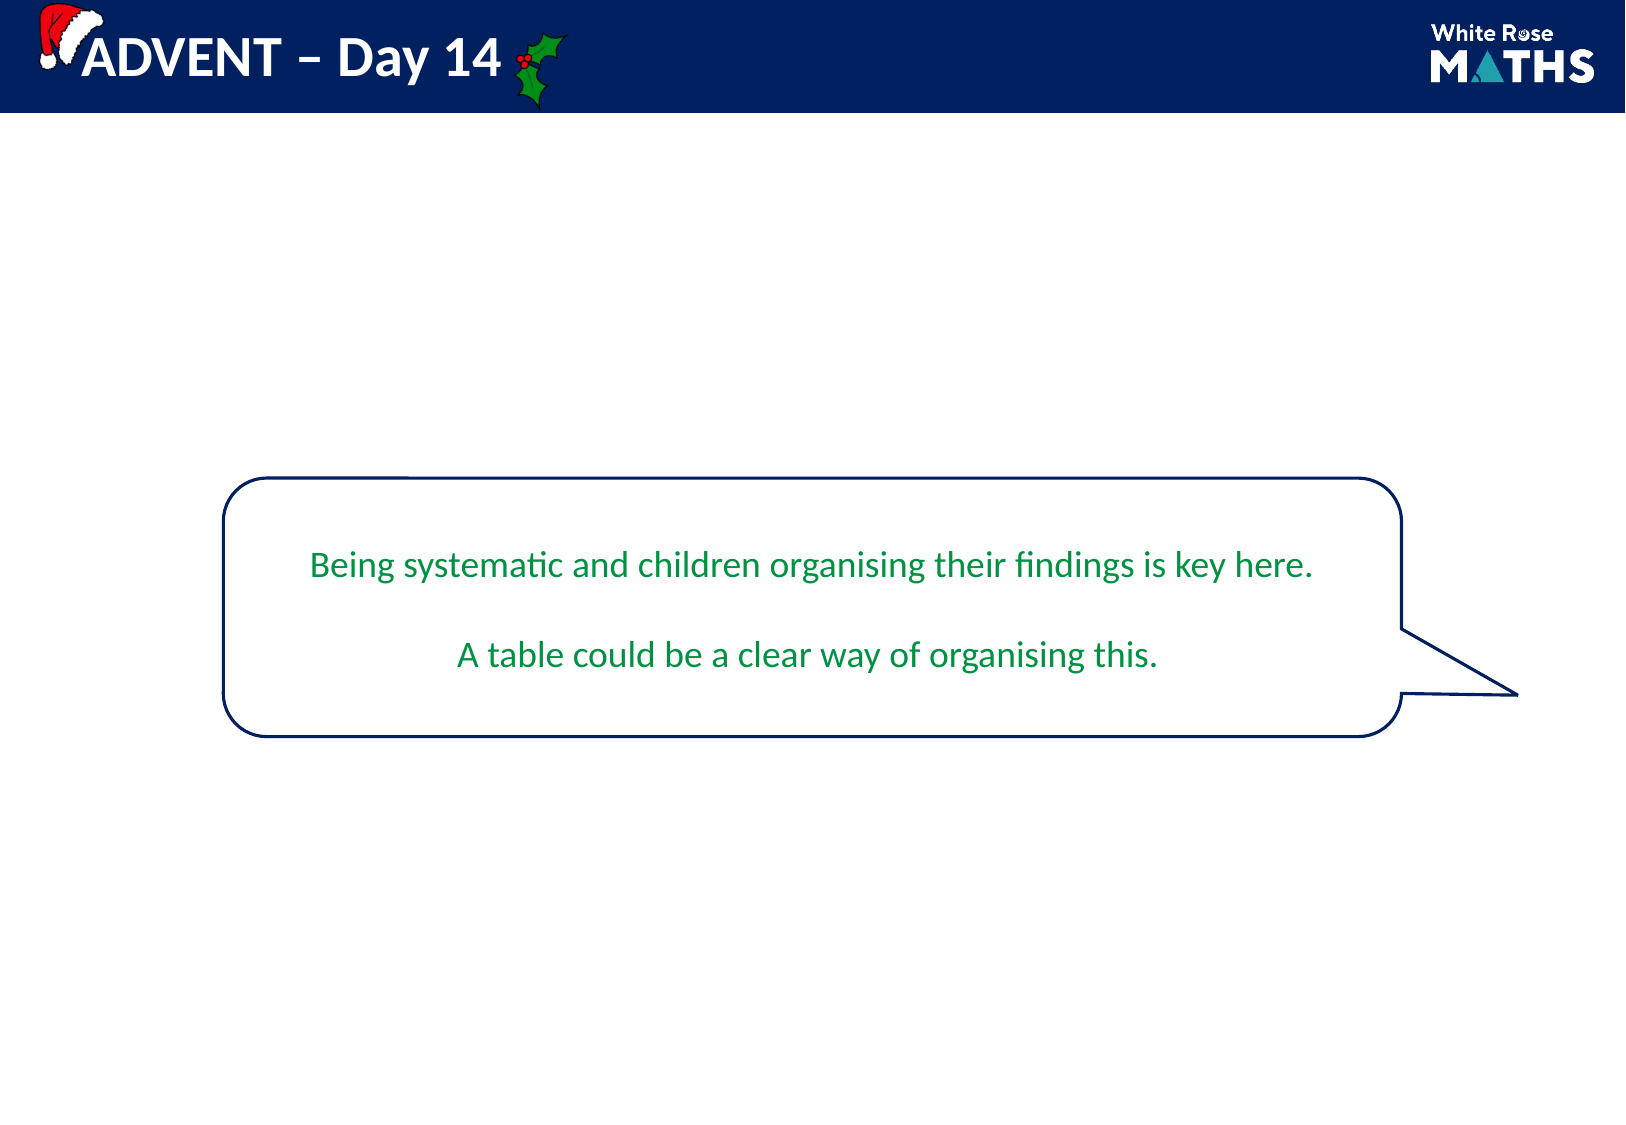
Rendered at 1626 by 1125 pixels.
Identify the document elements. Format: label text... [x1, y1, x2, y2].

text_box [110, 0, 1625, 114]
text_box ADVENT – Day 14 [45, 10, 537, 96]
picture [491, 15, 599, 121]
text_box [0, 0, 526, 114]
text_box Being systematic and children organising their findings is key here. A table could be a clear way of organising this. [222, 477, 1519, 738]
picture [1430, 24, 1594, 83]
picture [14, 0, 110, 76]
